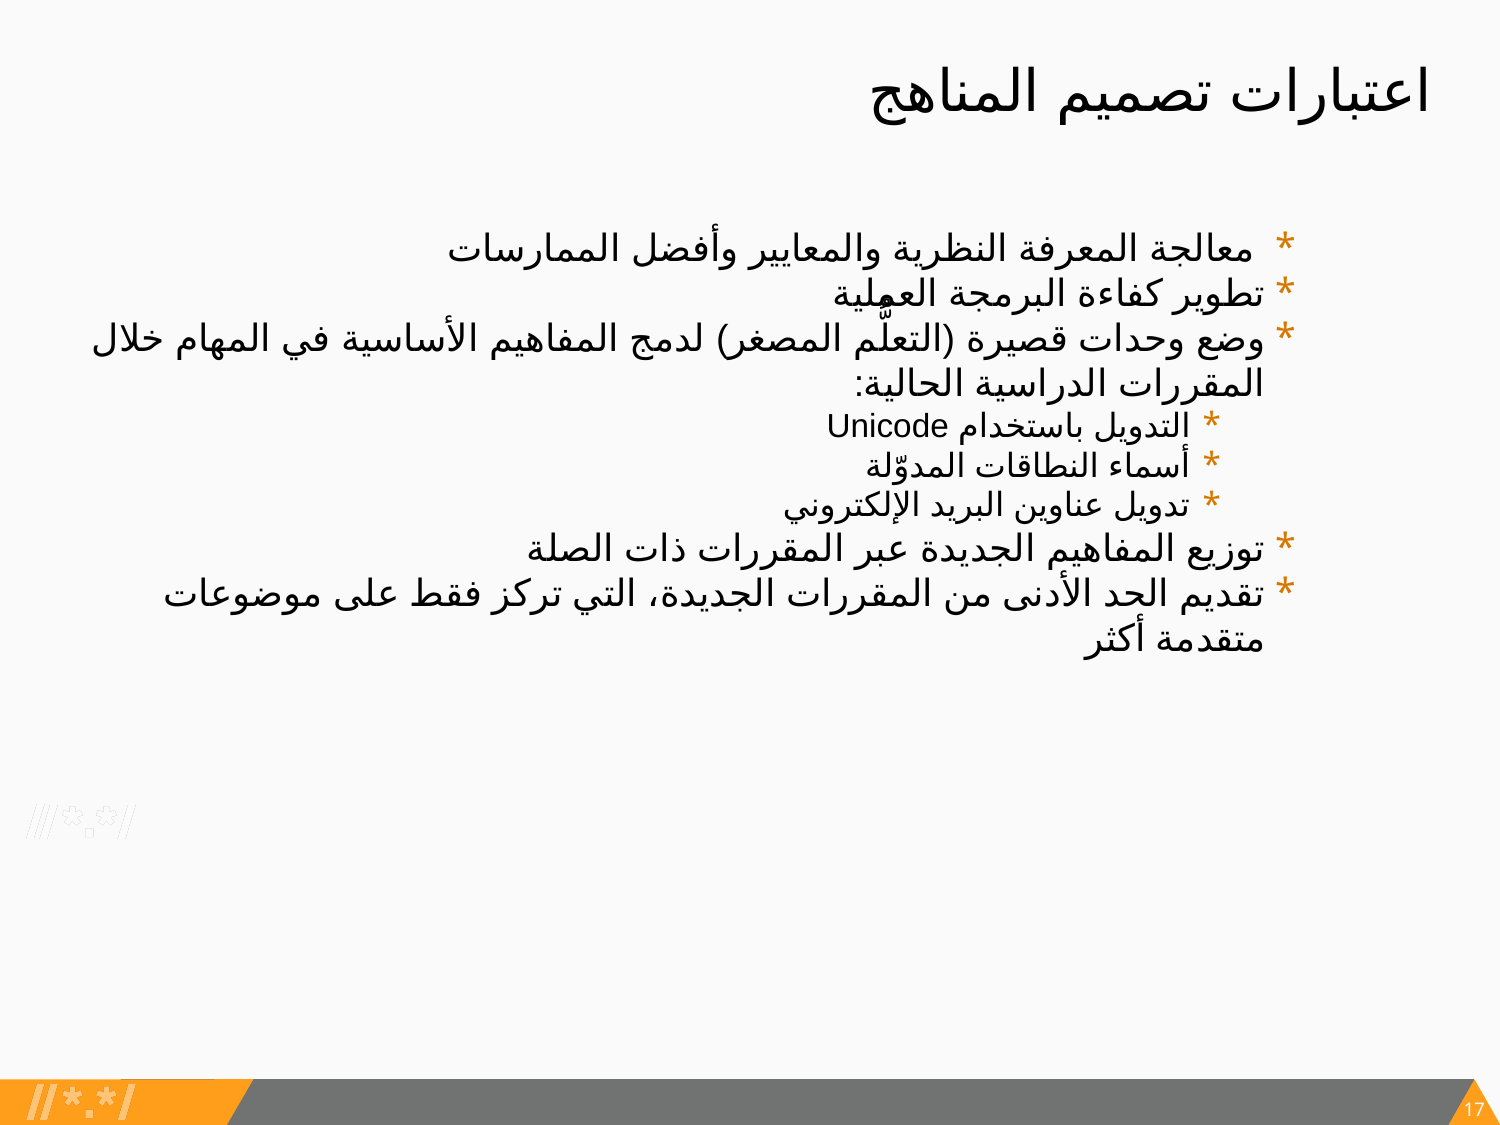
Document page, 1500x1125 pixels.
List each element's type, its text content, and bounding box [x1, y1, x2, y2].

title اعتبارات تصميم المناهج [52, 45, 1448, 233]
list معالجة المعرفة النظرية والمعايير وأفضل الممارسات تطوير كفاءة البرمجة العملية وضع وحدات قصيرة (التعلُّم المصغر) لدمج المفاهيم الأساسية في المهام خلال المقررات الدراسية الحالية: التدويل باستخدام Unicode أسماء النطاقات المدوّلة تدويل عناوين البريد الإلكتروني توزيع المفاهيم الجديدة عبر المقررات ذات الصلة تقديم الحد الأدنى من المقررات الجديدة، التي تركز فقط على موضوعات متقدمة أكثر [52, 216, 1326, 1033]
